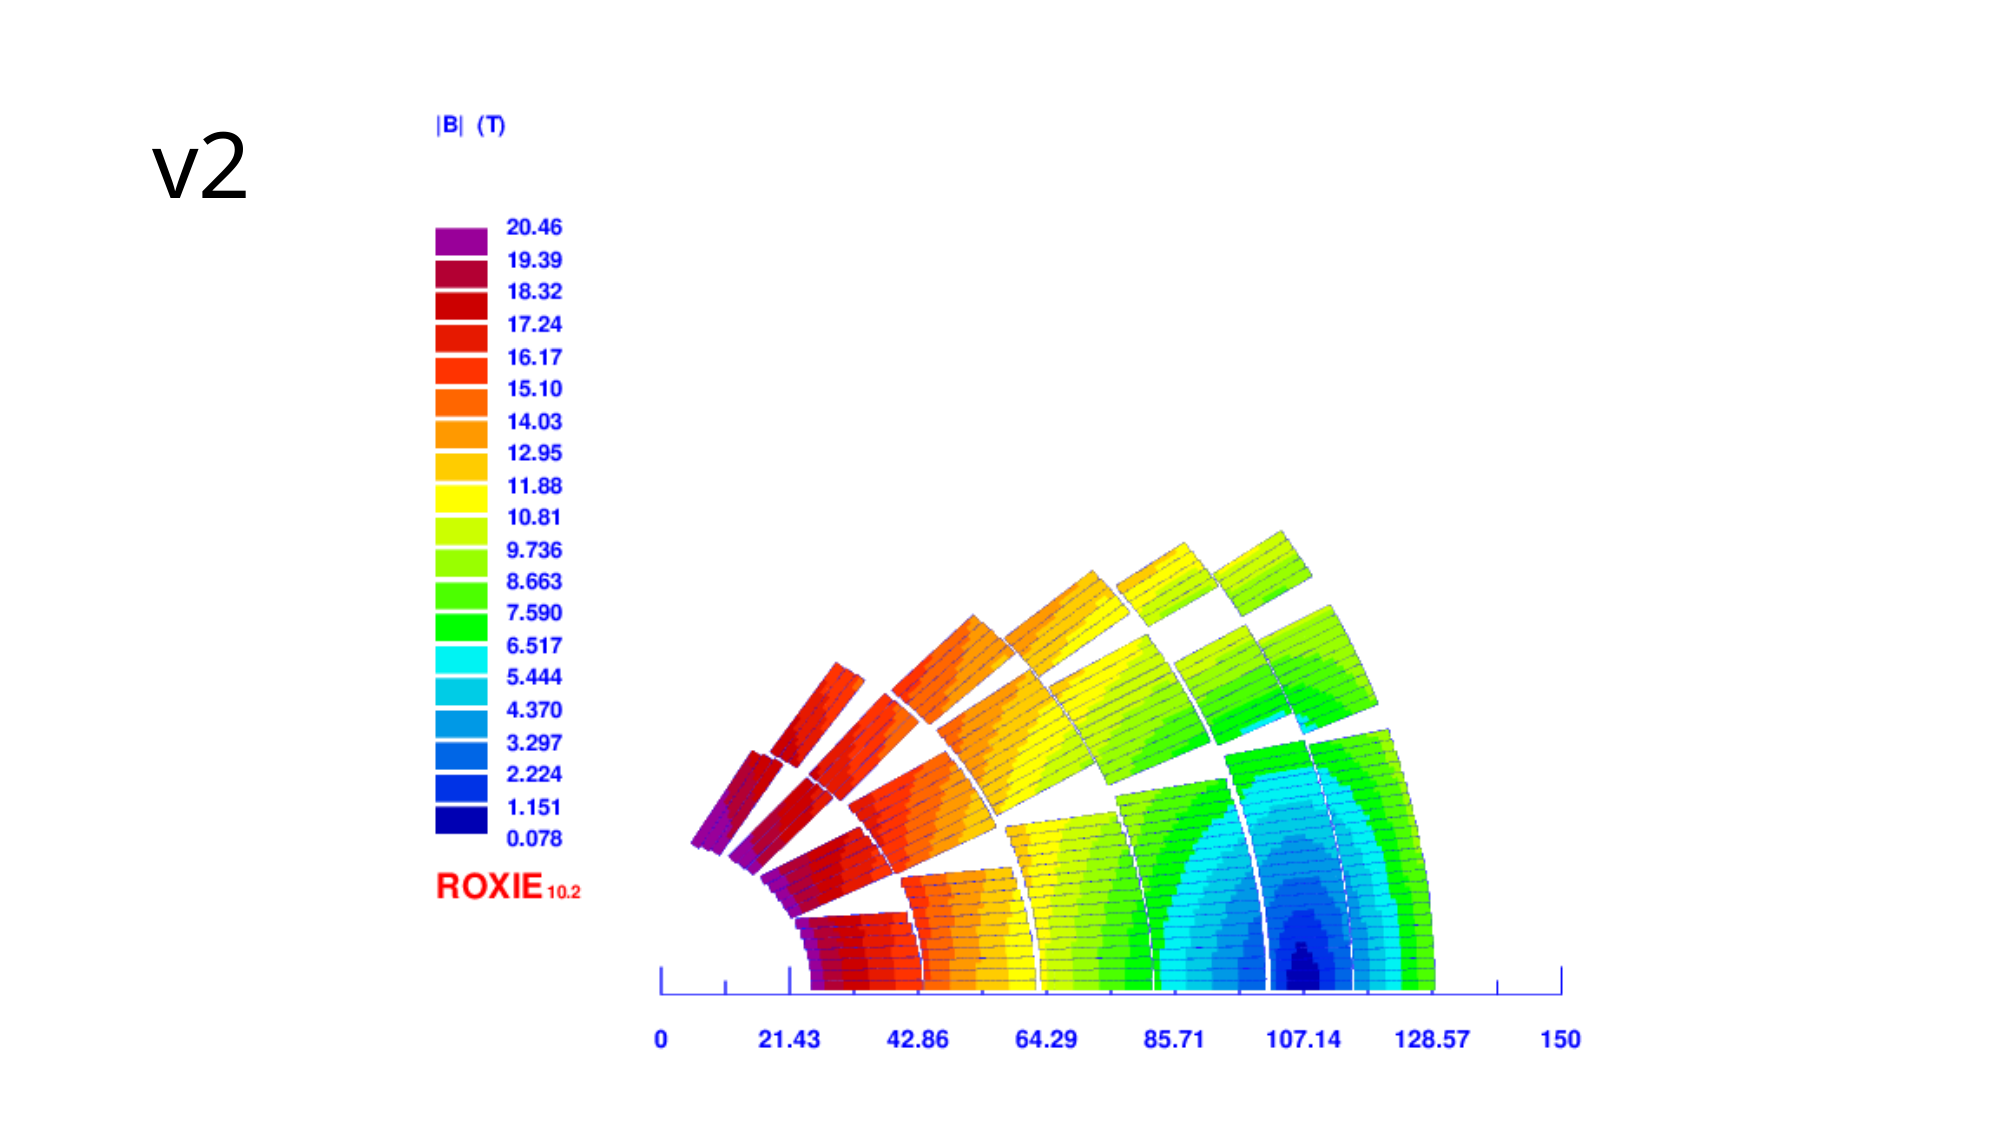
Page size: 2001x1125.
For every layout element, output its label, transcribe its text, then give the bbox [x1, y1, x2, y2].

title v2 [137, 59, 1863, 278]
picture [408, 77, 1644, 1066]
